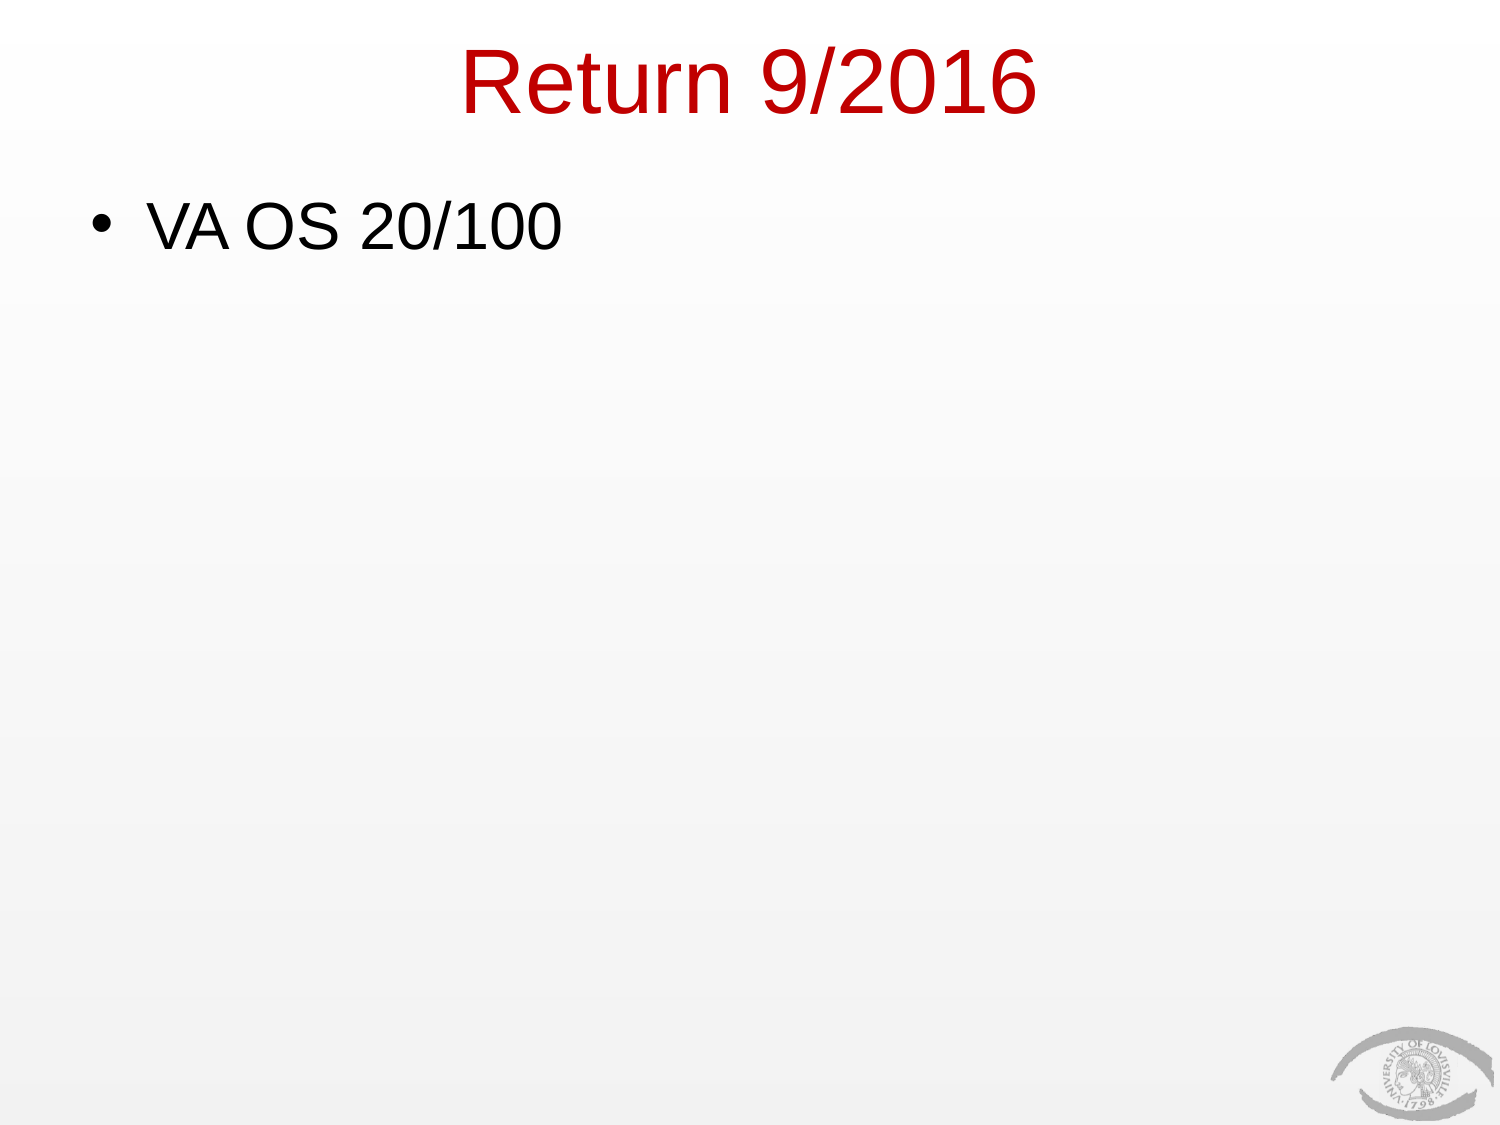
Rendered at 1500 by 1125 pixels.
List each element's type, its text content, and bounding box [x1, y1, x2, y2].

title Return 9/2016 [75, 0, 1425, 171]
picture [1329, 1025, 1496, 1123]
list VA OS 20/100 [75, 174, 1425, 1005]
